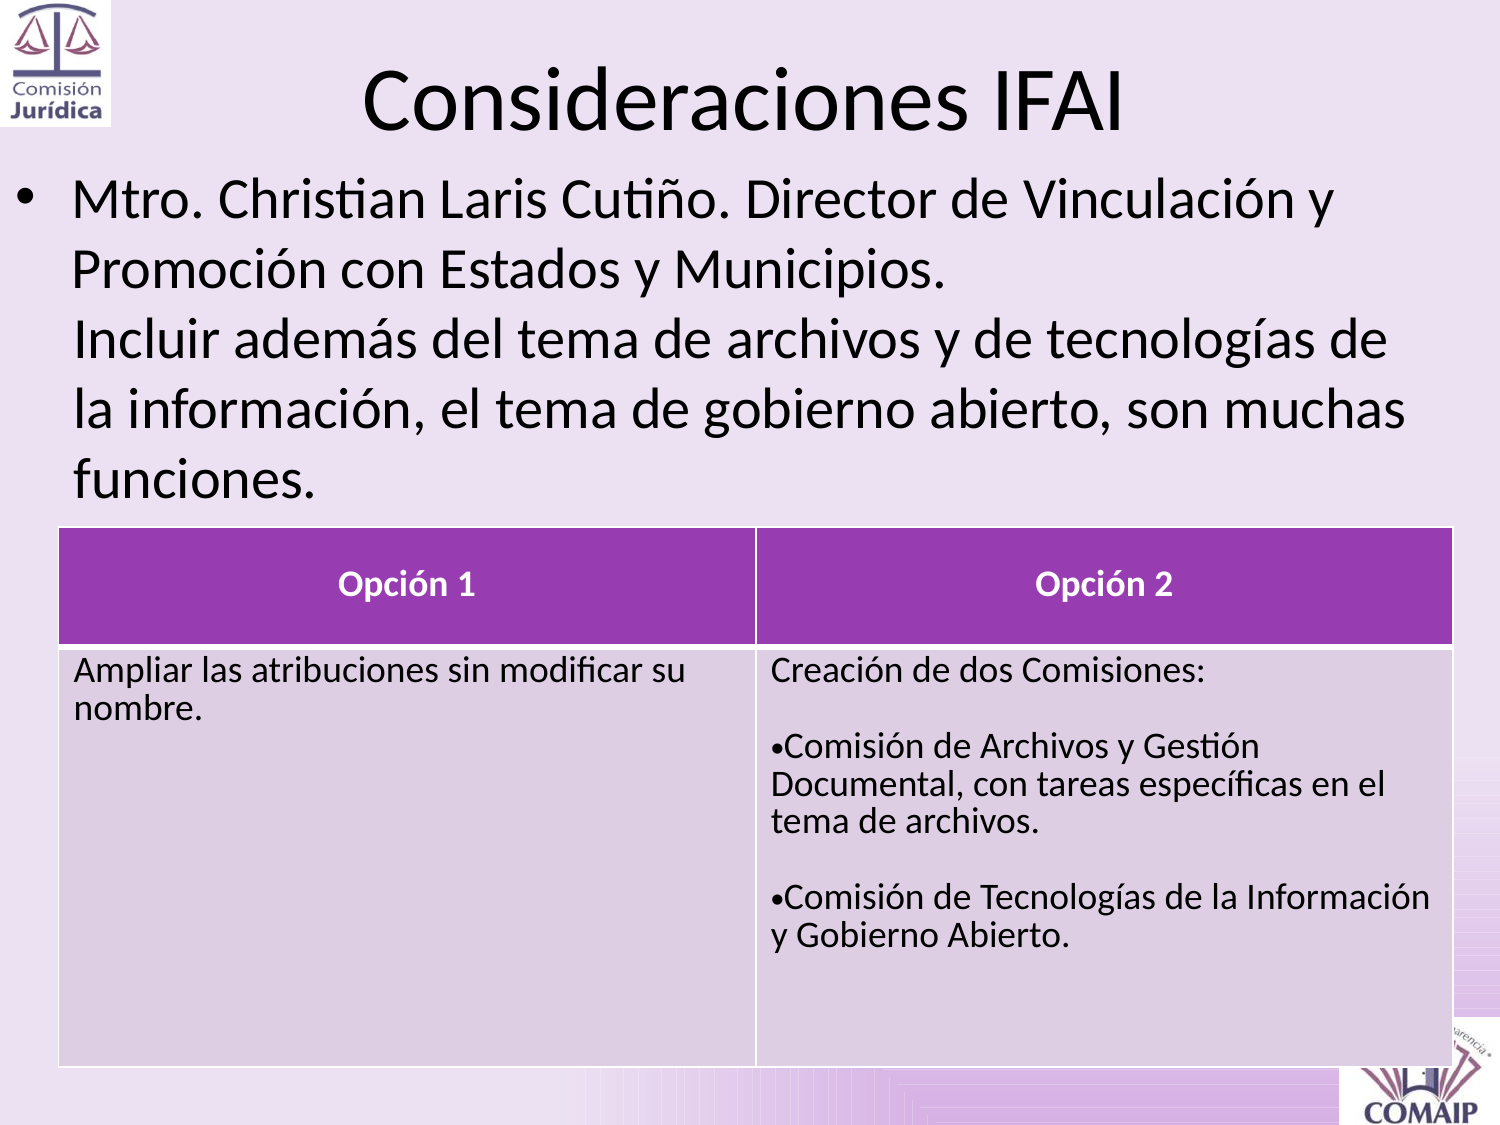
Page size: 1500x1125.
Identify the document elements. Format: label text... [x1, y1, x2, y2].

table_cell Ampliar las atribuciones sin modificar su nombre. [59, 650, 755, 1066]
table_header Opción 2 [757, 528, 1452, 644]
table_header Opción 1 [59, 528, 755, 644]
title Consideraciones IFAI [70, 0, 1421, 152]
picture [1339, 1017, 1500, 1125]
table_cell Creación de dos Comisiones: Comisión de Archivos y Gestión Documental, con tareas específicas en el tema de archivos. Comisión de Tecnologías de la Información y Gobierno Abierto. [757, 650, 1452, 1066]
list Mtro. Christian Laris Cutiño. Director de Vinculación y Promoción con Estados y Municipios. [0, 152, 1500, 423]
text_box Incluir además del tema de archivos y de tecnologías de la información, el tema de gobierno abierto, son muchas funciones. [58, 292, 1442, 526]
picture [0, 0, 70, 127]
